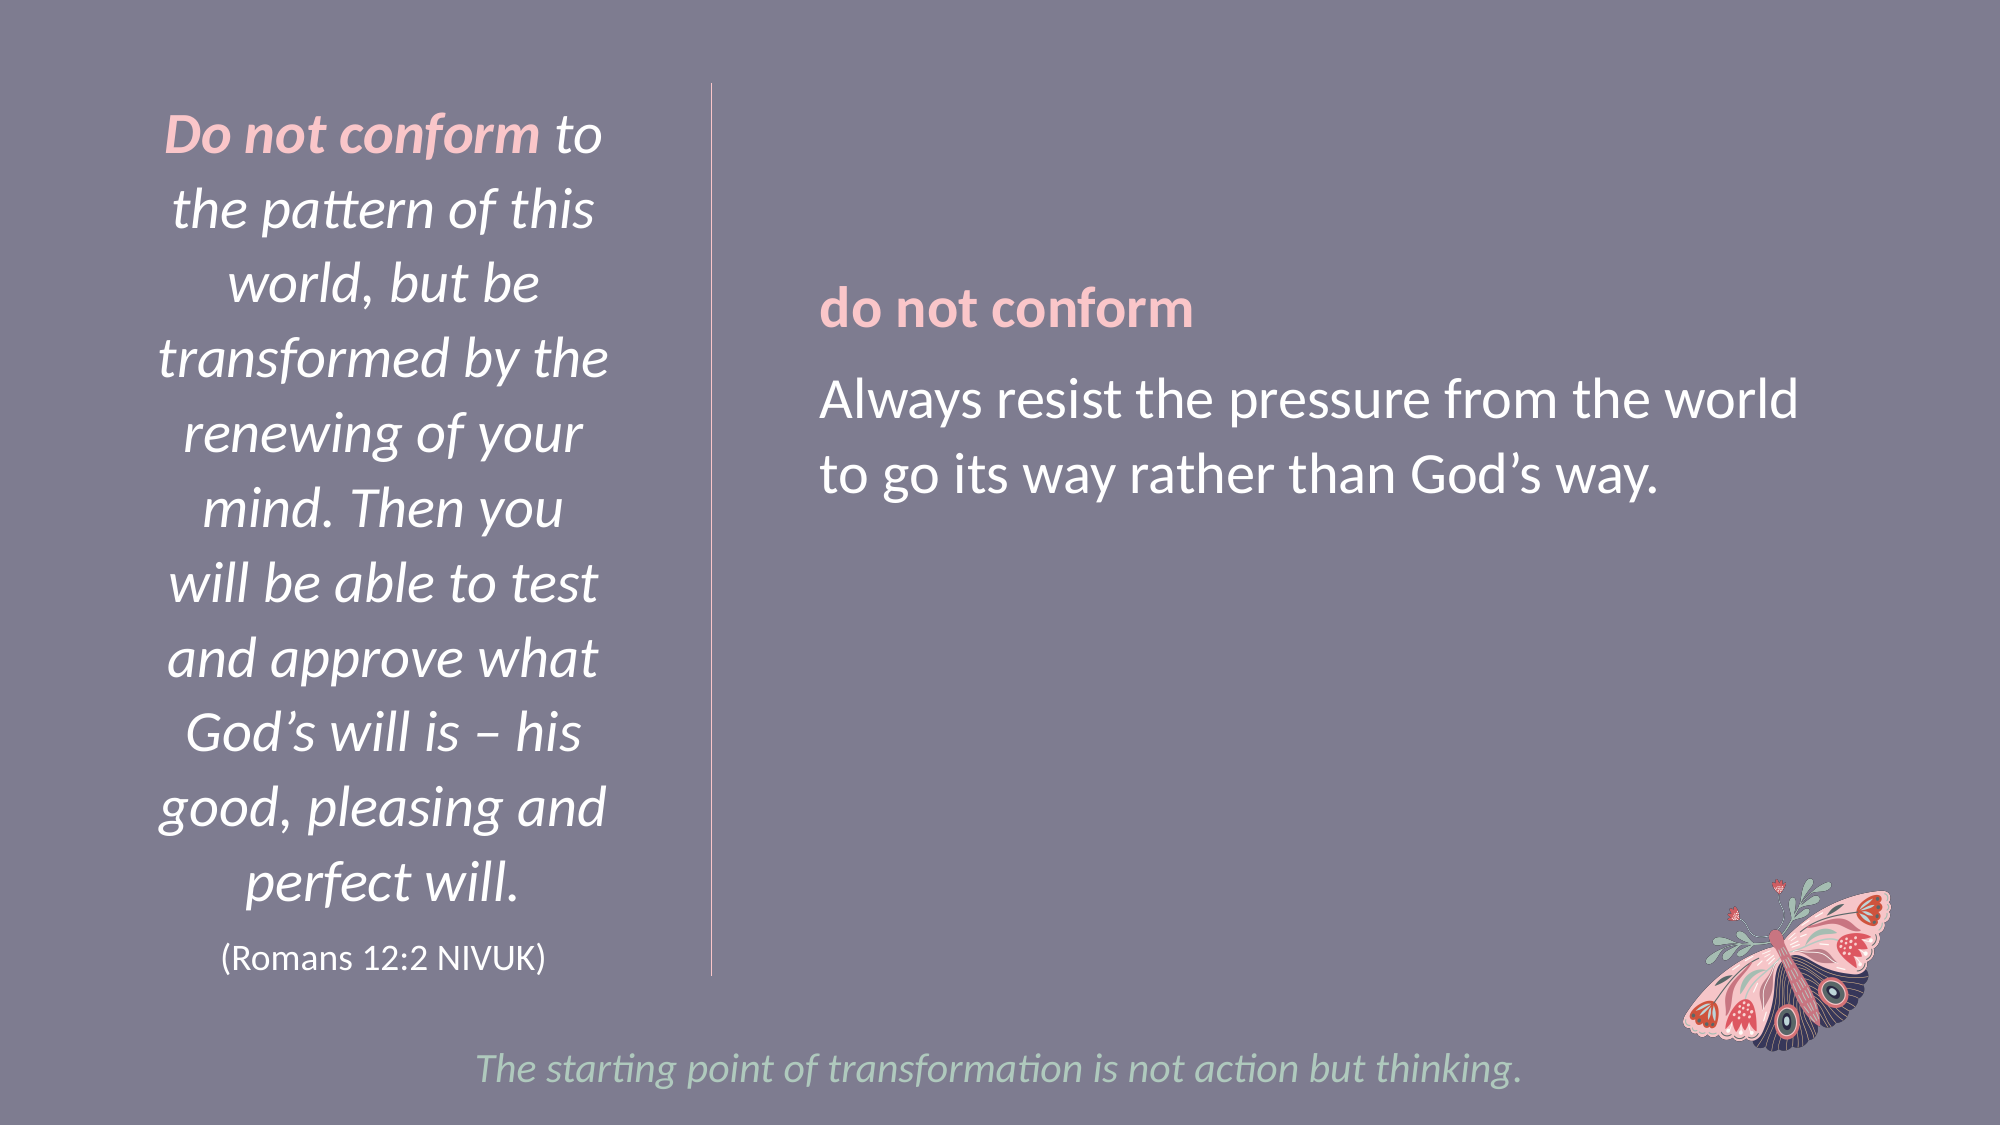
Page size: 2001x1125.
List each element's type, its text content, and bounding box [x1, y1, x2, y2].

text_box Do not conform to the pattern of this world, but be transformed by the renewing of your mind. Then you will be able to test and approve what God’s will is – his good, pleasing and perfect will. (Romans 12:2 NIVUK) [140, 82, 628, 1023]
picture [1630, 819, 1944, 1125]
text_box do not conform Always resist the pressure from the world to go its way rather than God’s way. [805, 256, 1849, 513]
text_box The starting point of transformation is not action but thinking. [453, 1033, 1546, 1099]
